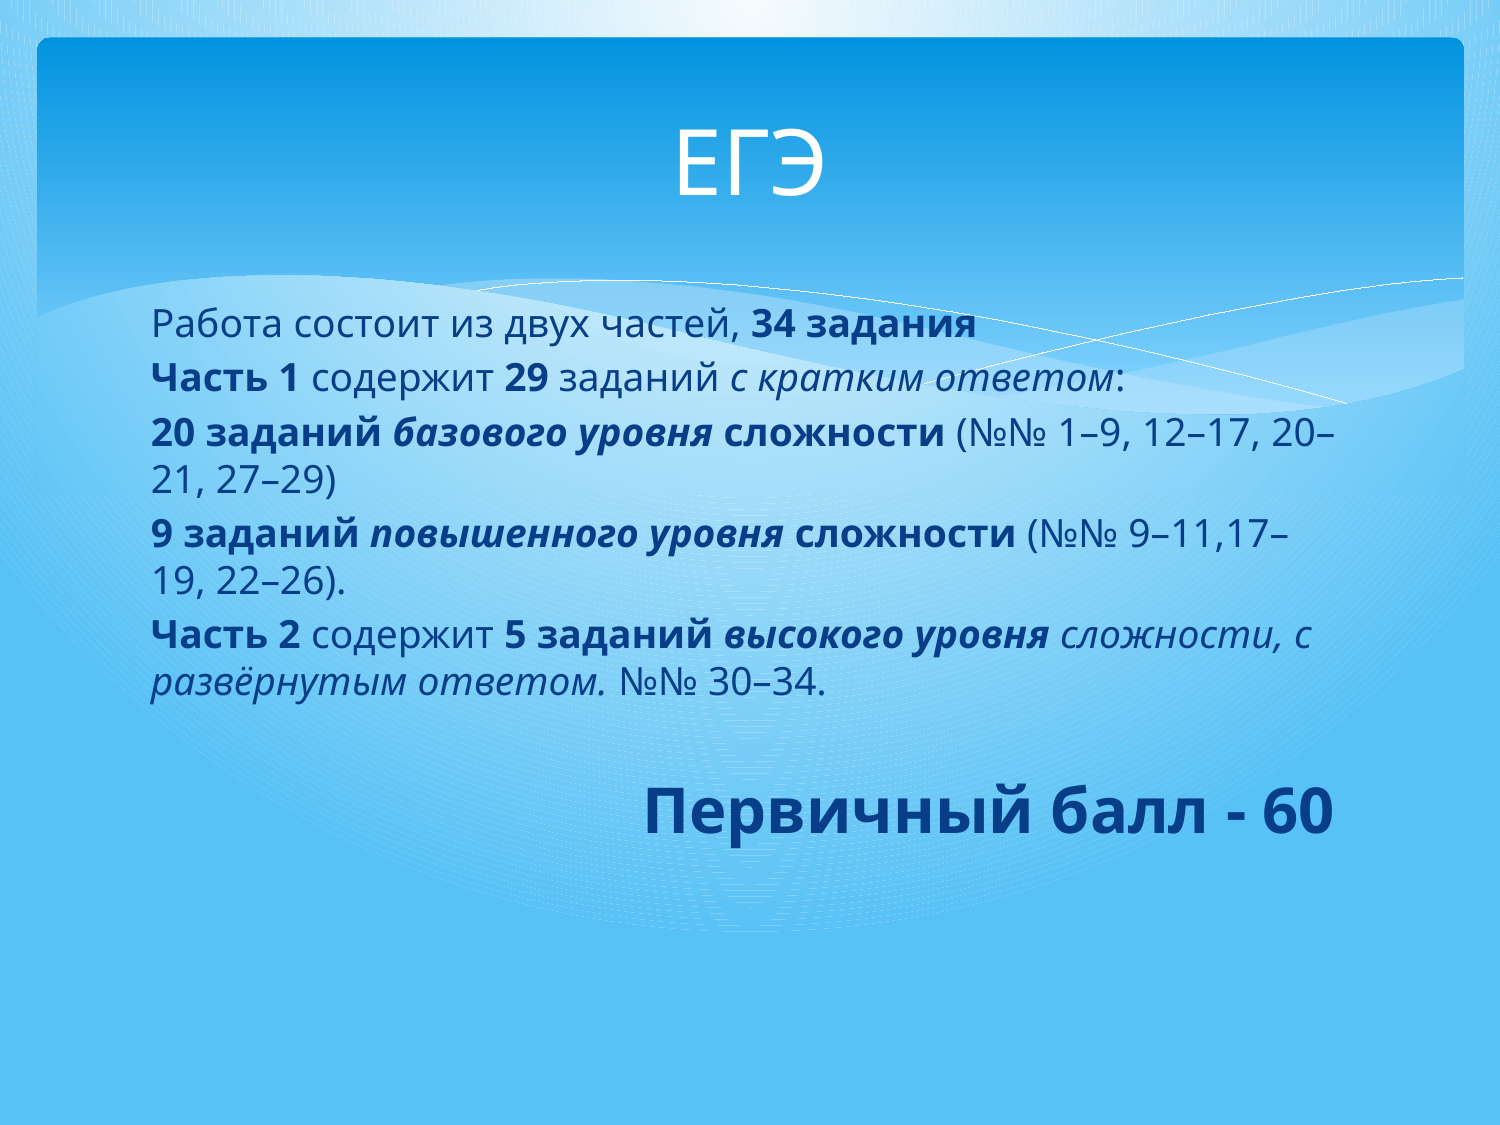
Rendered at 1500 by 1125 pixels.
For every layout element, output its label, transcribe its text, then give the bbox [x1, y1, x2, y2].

list Работа состоит из двух частей, 34 задания Часть 1 содержит 29 заданий с кратким ответом: 20 заданий базового уровня сложности (№№ 1–9, 12–17, 20–21, 27–29) 9 заданий повышенного уровня сложности (№№ 9–11,17–19, 22–26). Часть 2 содержит 5 заданий высокого уровня сложности, с развёрнутым ответом. №№ 30–34. Первичный балл - 60 [135, 290, 1352, 857]
title ЕГЭ [75, 55, 1425, 261]
